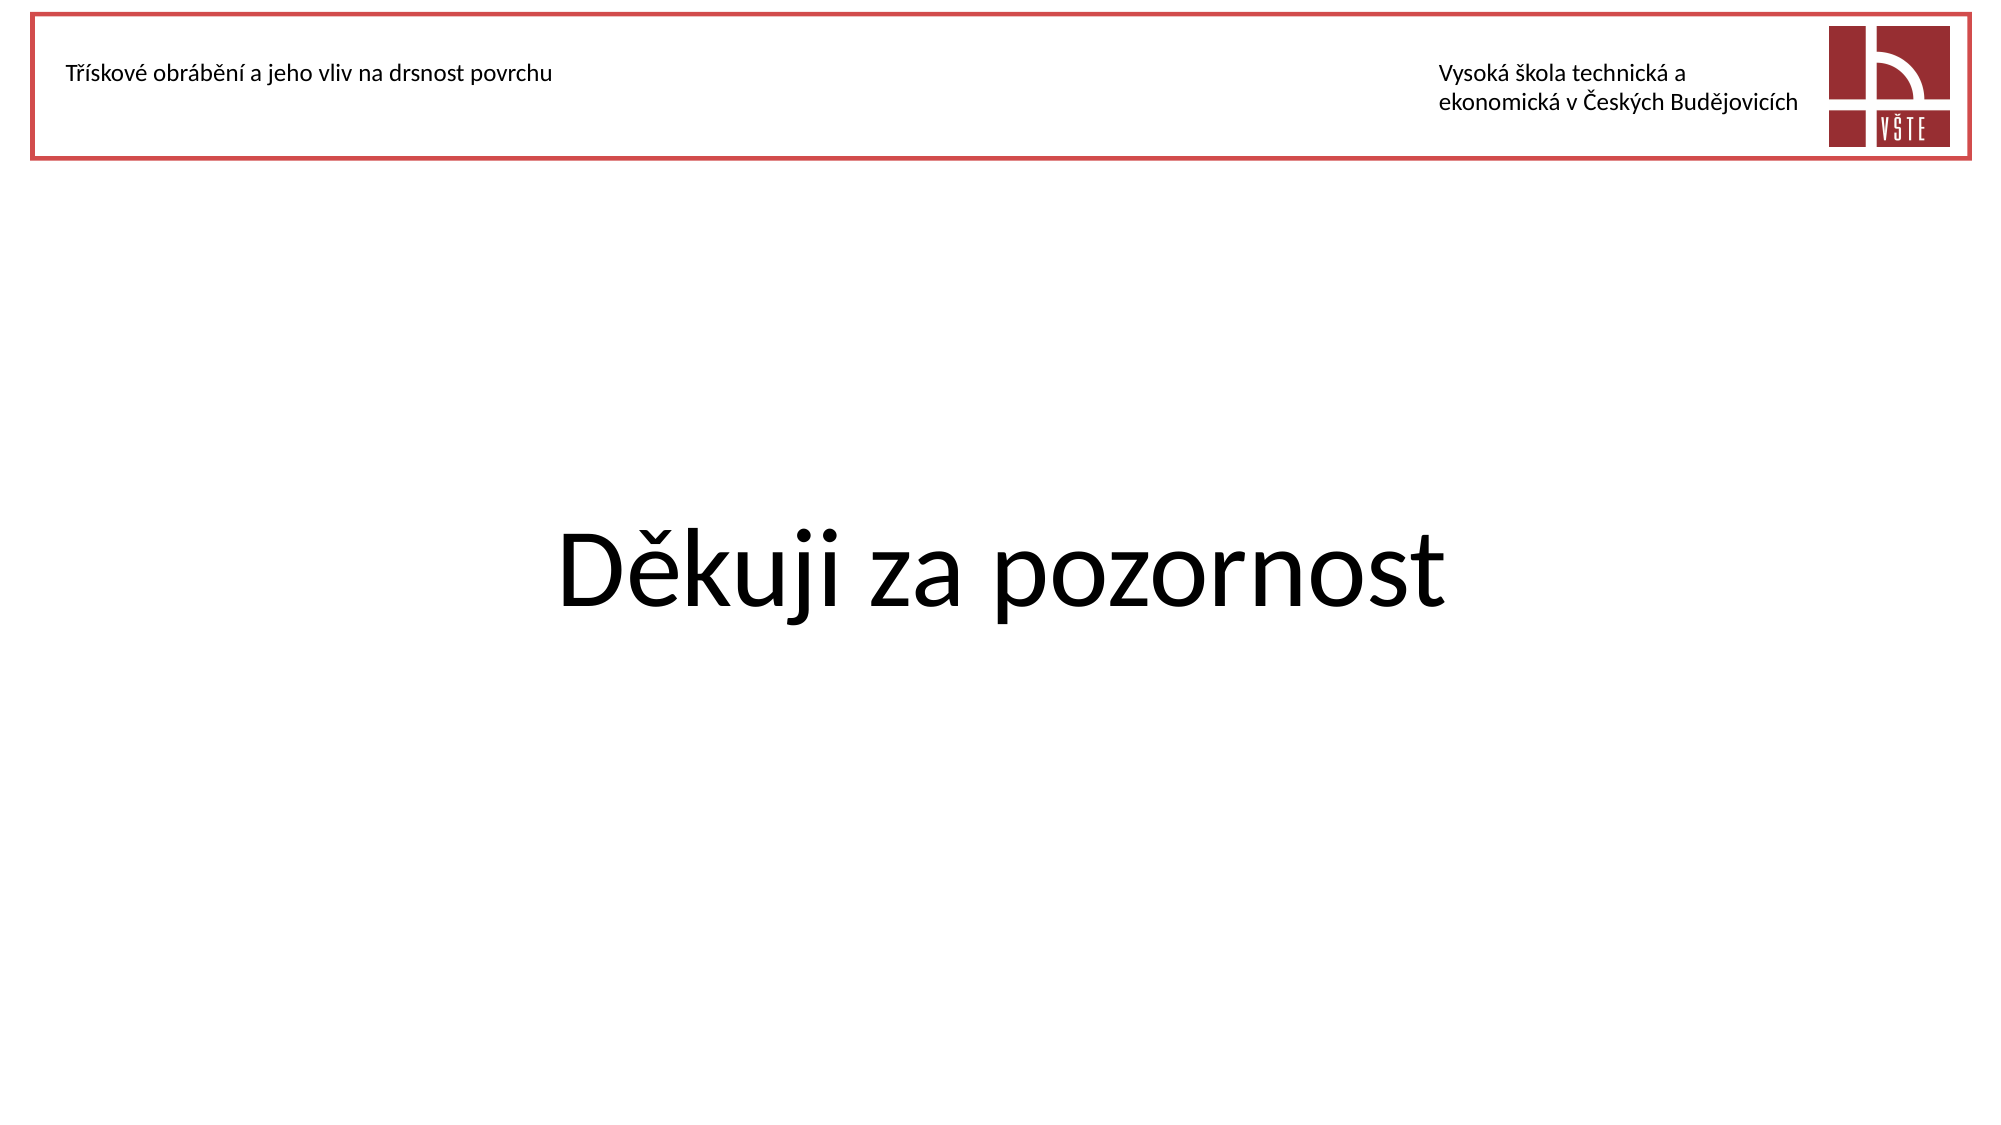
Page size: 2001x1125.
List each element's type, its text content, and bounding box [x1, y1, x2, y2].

picture [1829, 26, 1950, 147]
text_box [31, 13, 1971, 159]
text_box Děkuji za pozornost [542, 486, 1571, 637]
